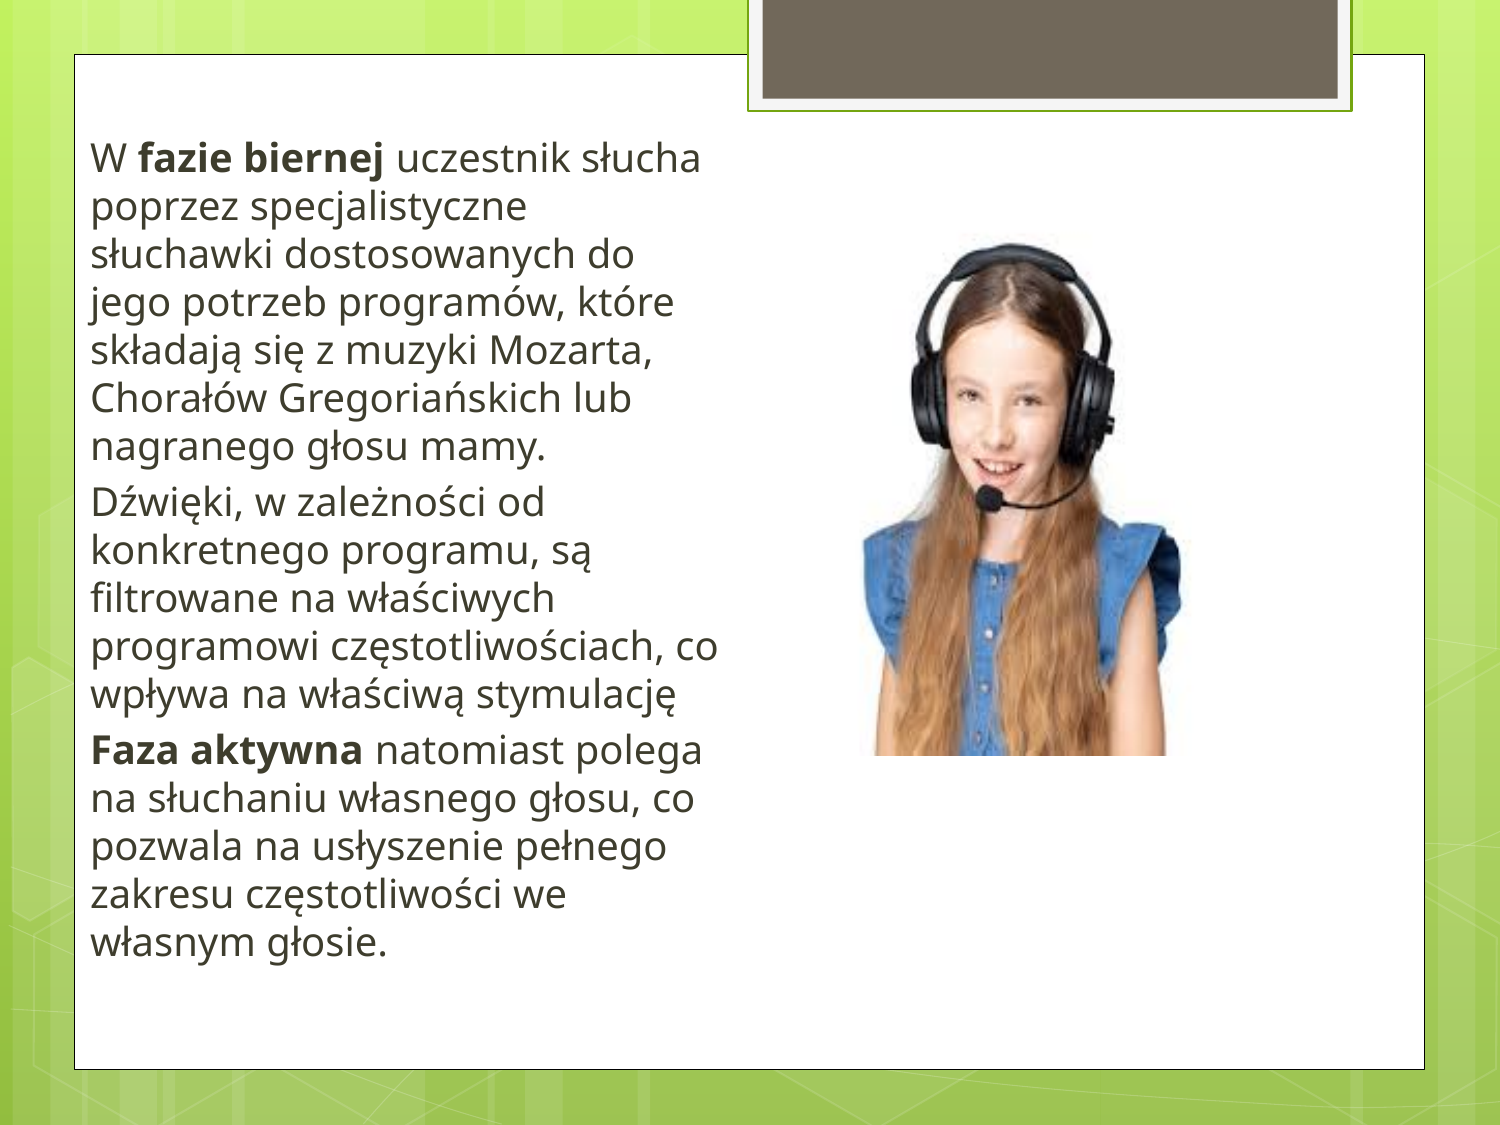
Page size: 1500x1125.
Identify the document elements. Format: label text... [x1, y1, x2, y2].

list W fazie biernej uczestnik słucha poprzez specjalistyczne słuchawki dostosowanych do jego potrzeb programów, które składają się z muzyki Mozarta, Chorałów Gregoriańskich lub nagranego głosu mamy. Dźwięki, w zależności od konkretnego programu, są filtrowane na właściwych programowi częstotliwościach, co wpływa na właściwą stymulację Faza aktywna natomiast polega na słuchaniu własnego głosu, co pozwala na usłyszenie pełnego zakresu częstotliwości we własnym głosie. [75, 125, 738, 1005]
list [761, 195, 1206, 756]
